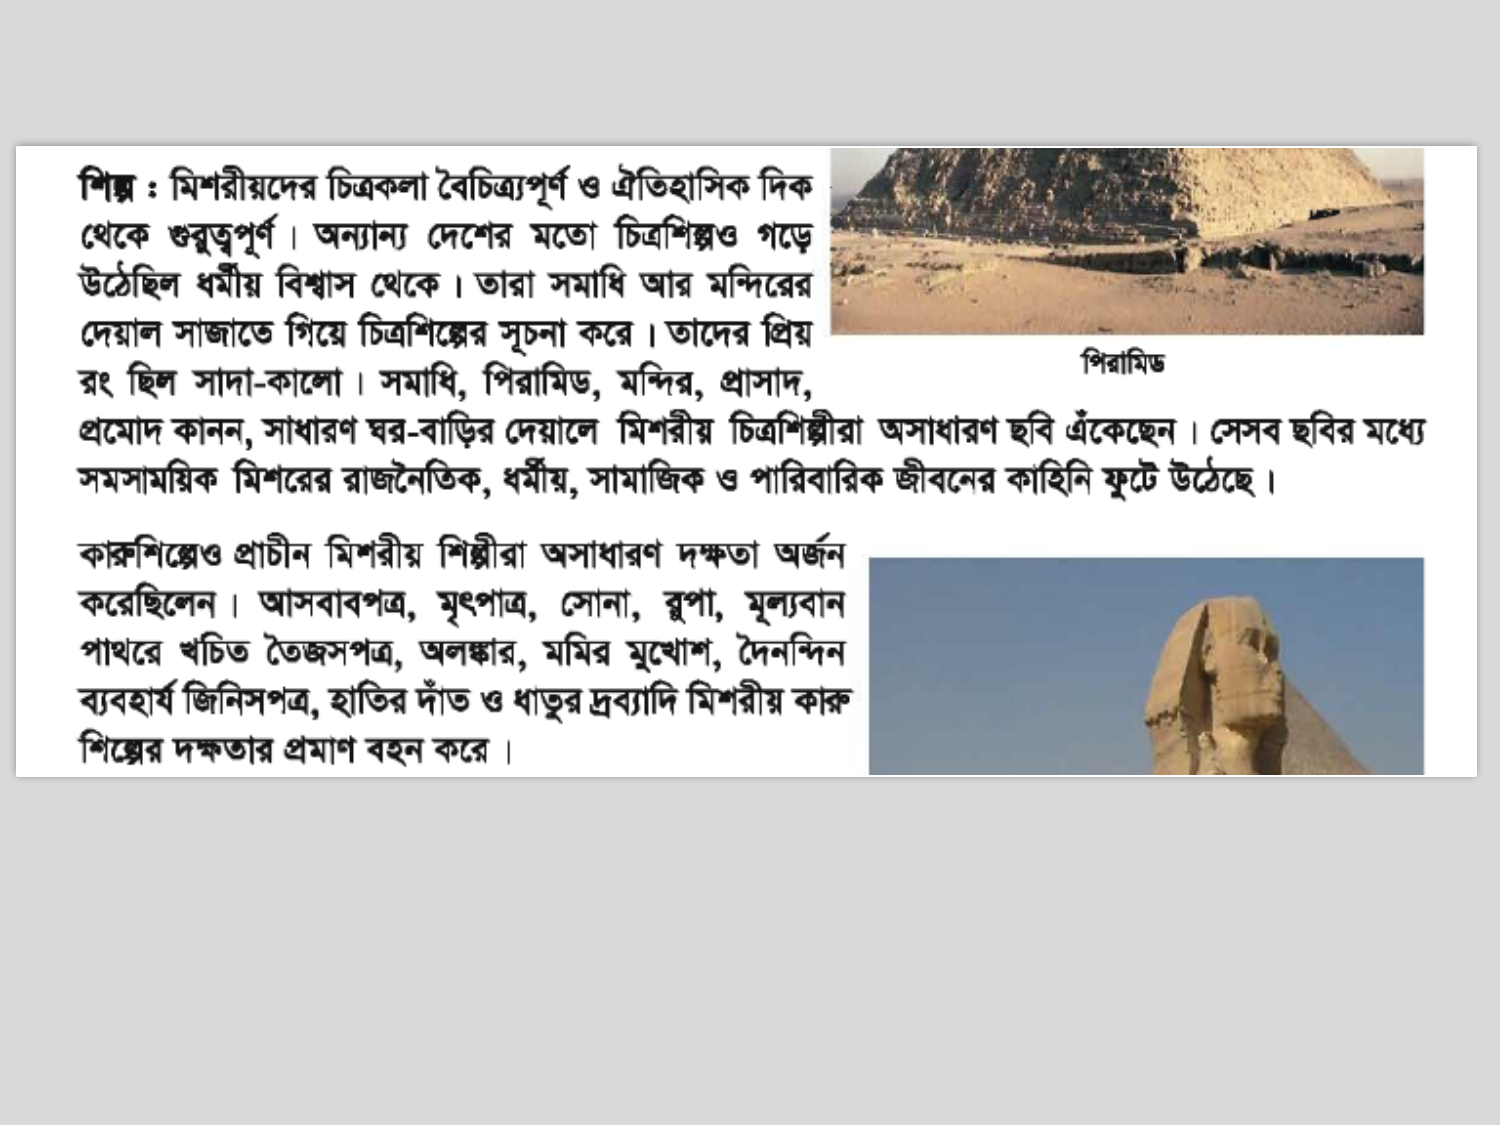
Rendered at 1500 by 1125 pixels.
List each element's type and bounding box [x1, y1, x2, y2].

picture [18, 147, 1476, 776]
